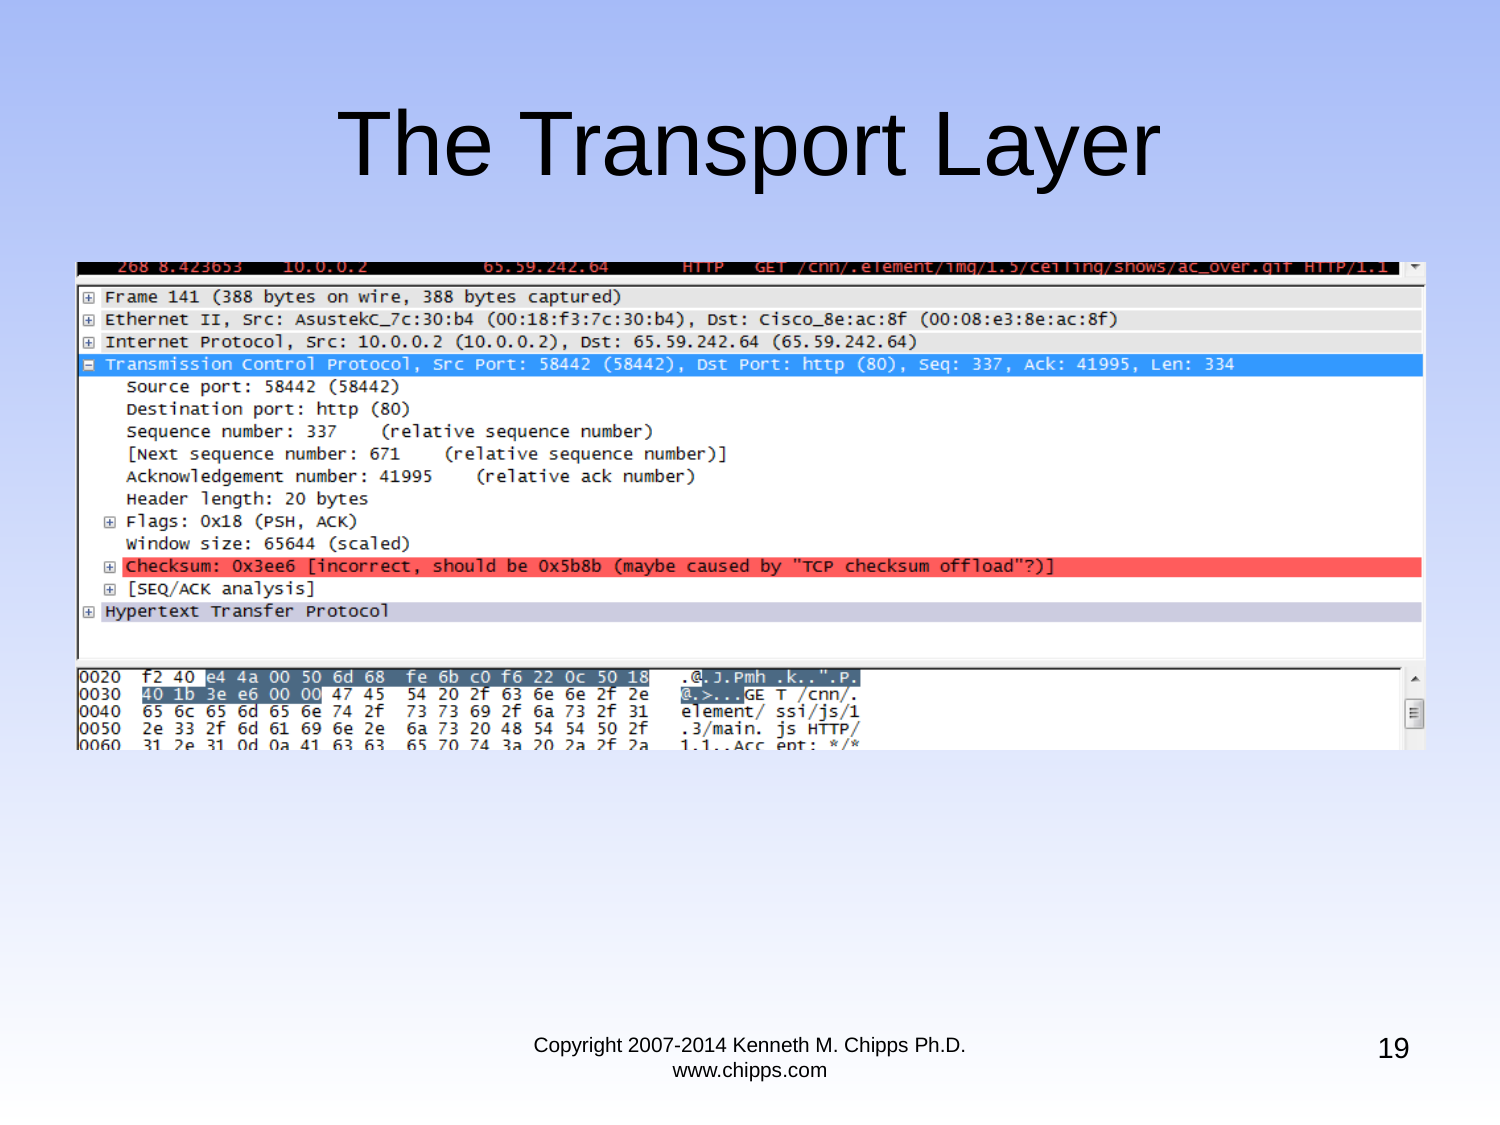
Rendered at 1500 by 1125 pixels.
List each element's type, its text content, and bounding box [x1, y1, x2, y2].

title The Transport Layer [75, 45, 1425, 233]
picture [74, 262, 1427, 751]
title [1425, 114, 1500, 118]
footer Copyright 2007-2014 Kenneth M. Chipps Ph.D. www.chipps.com [449, 1024, 1051, 1103]
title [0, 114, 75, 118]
slide_number 19 [1074, 1021, 1426, 1101]
